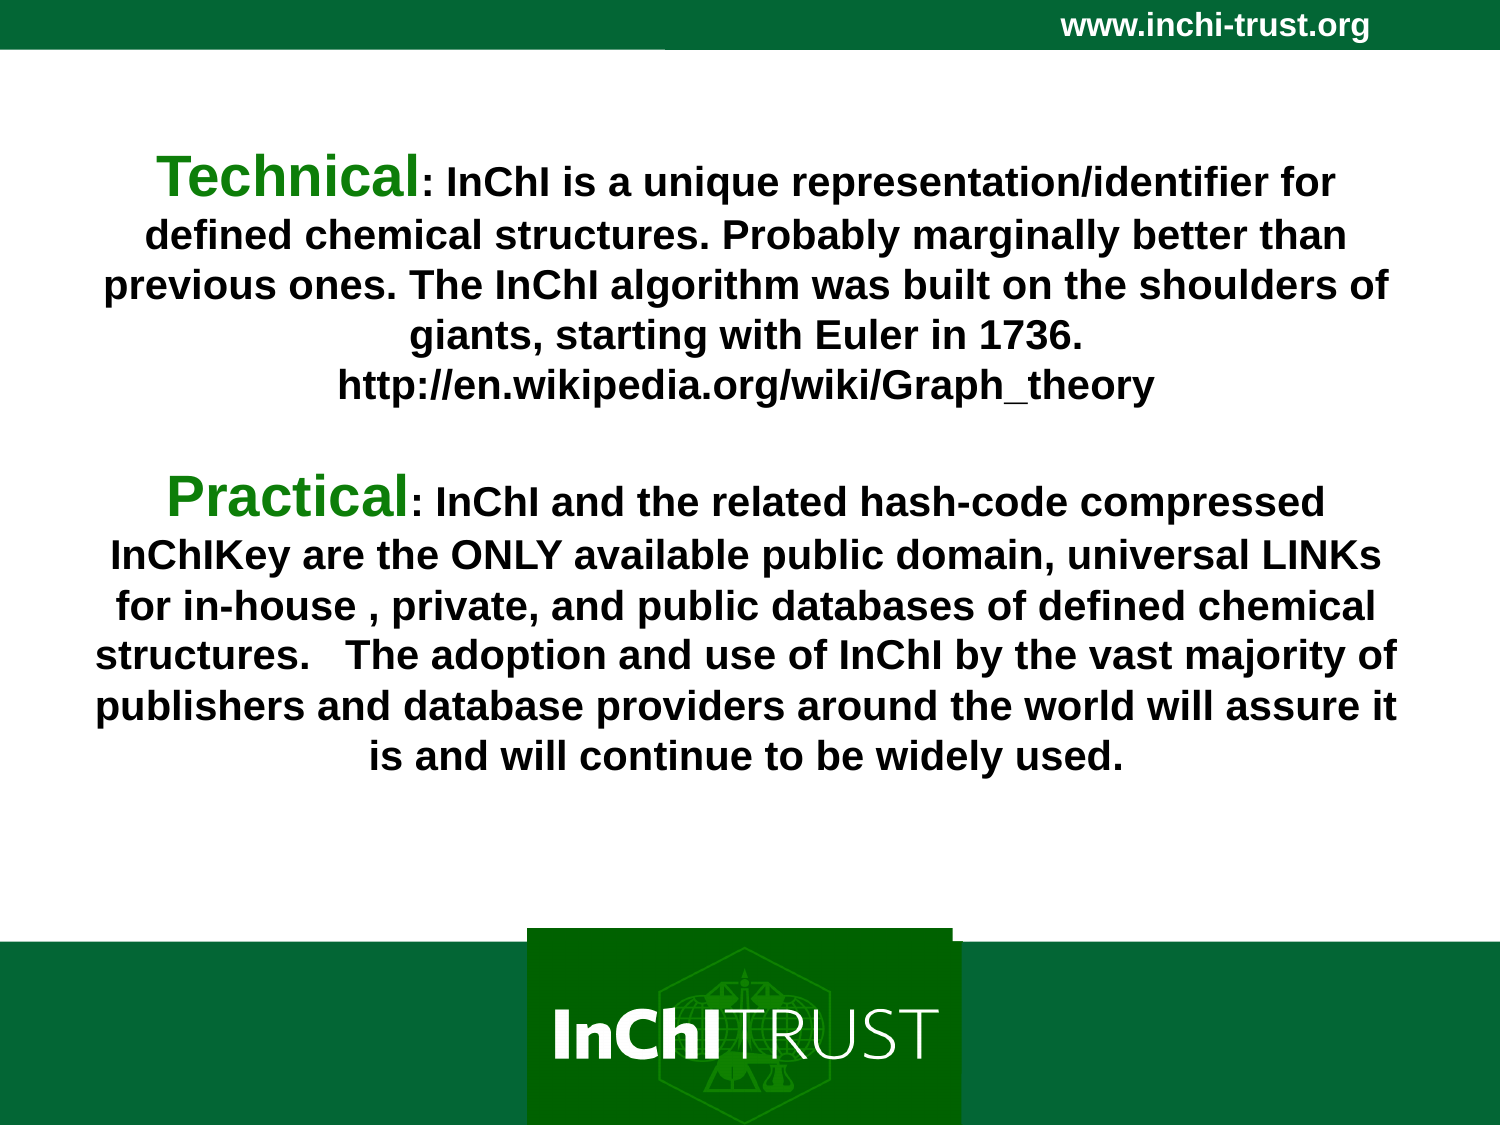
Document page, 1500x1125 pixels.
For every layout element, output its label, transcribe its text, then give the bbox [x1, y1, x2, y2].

picture [527, 928, 961, 1125]
title Technical: InChI is a unique representation/identifier for defined chemical structures. Probably marginally better than previous ones. The InChI algorithm was built on the shoulders of giants, starting with Euler in 1736. http://en.wikipedia.org/wiki/Graph_theory Practical: InChI and the related hash-code compressed InChIKey are the ONLY available public domain, universal LINKs for in-house , private, and public databases of defined chemical structures. The adoption and use of InChI by the vast majority of publishers and database providers around the world will assure it is and will continue to be widely used. [71, 59, 1422, 858]
